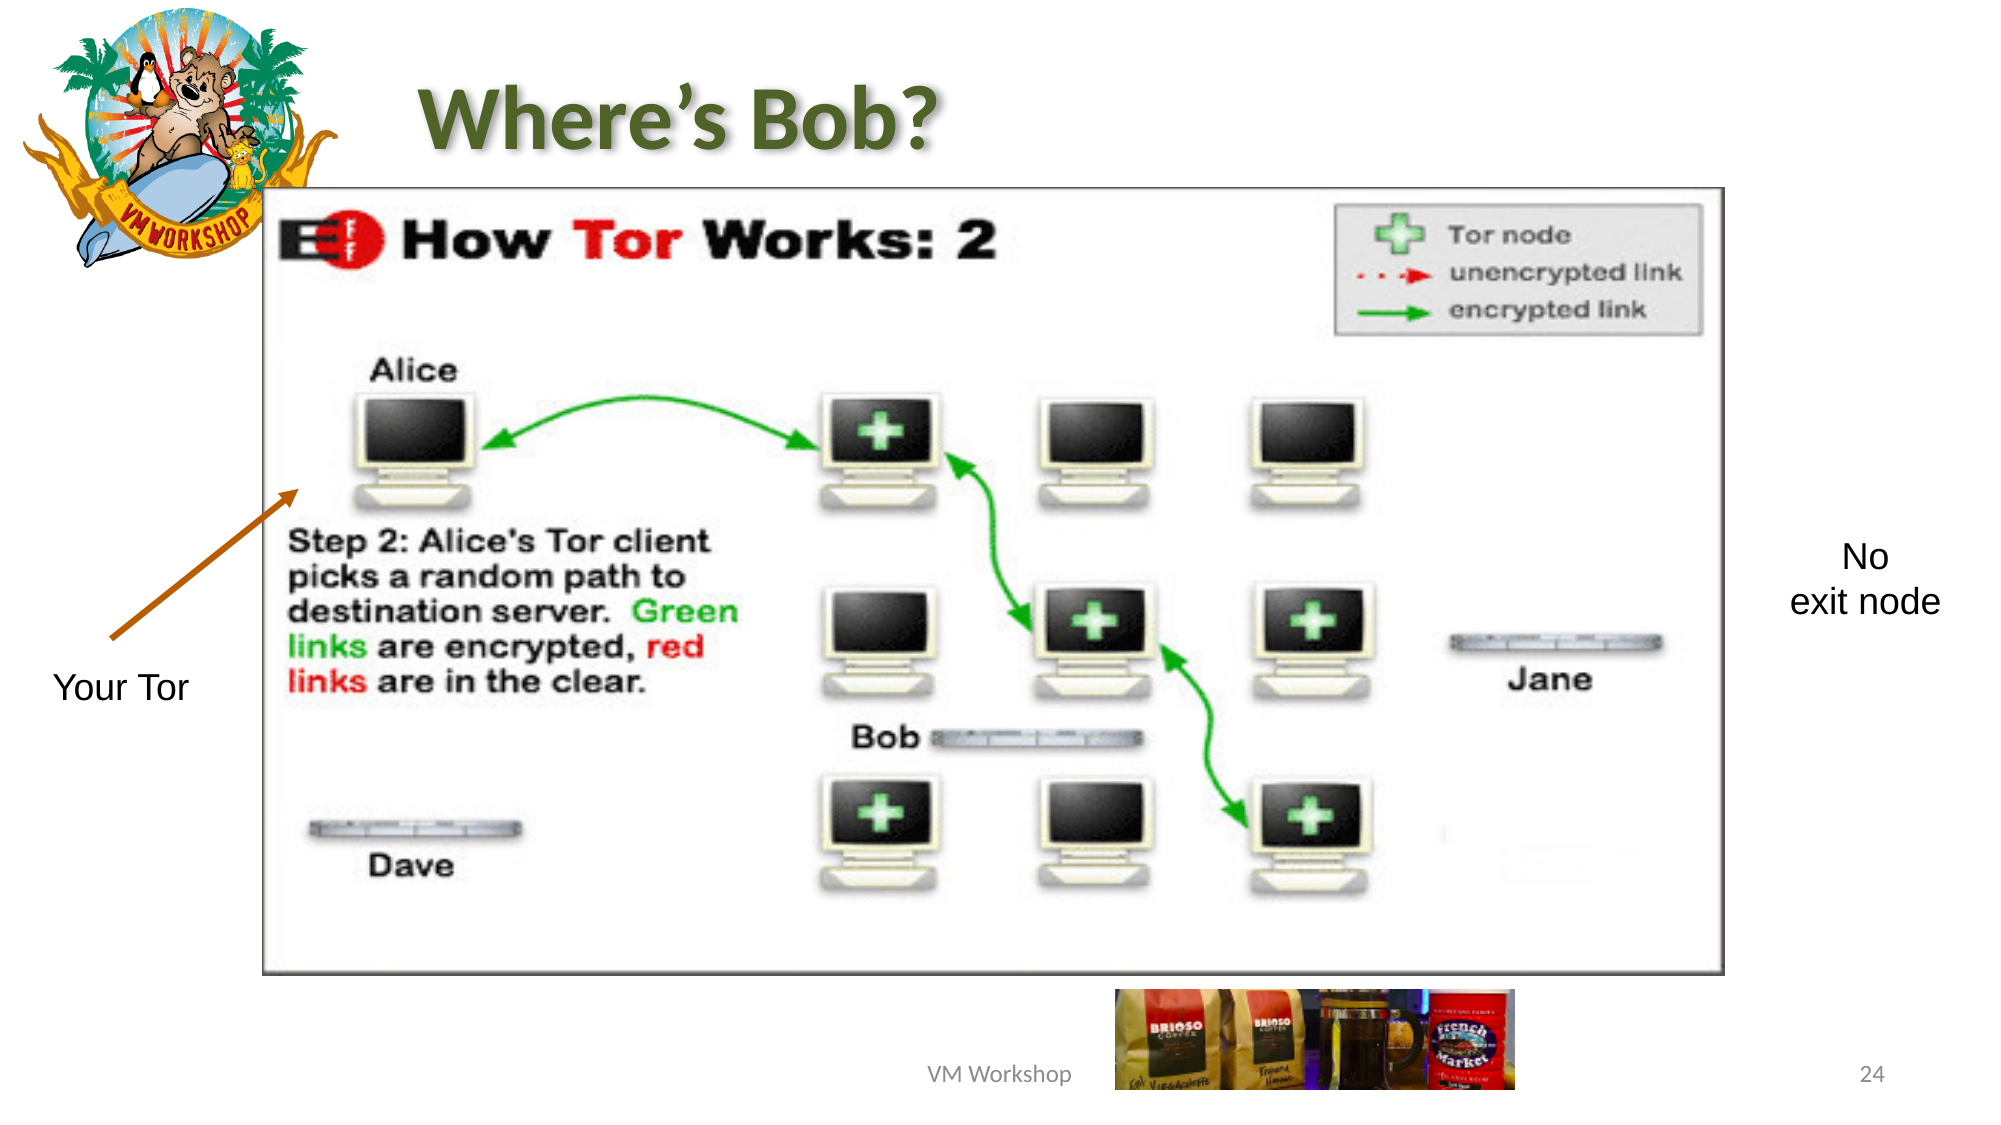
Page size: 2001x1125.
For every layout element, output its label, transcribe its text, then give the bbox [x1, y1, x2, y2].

text_box No exit node [1762, 525, 1969, 638]
picture [23, 8, 1725, 976]
text_box Your Tor [37, 655, 225, 713]
title Where’s Bob? [402, 47, 1932, 178]
footer VM Workshop [683, 1042, 1317, 1103]
picture [1115, 989, 1515, 1090]
slide_number 24 [1433, 1042, 1900, 1103]
